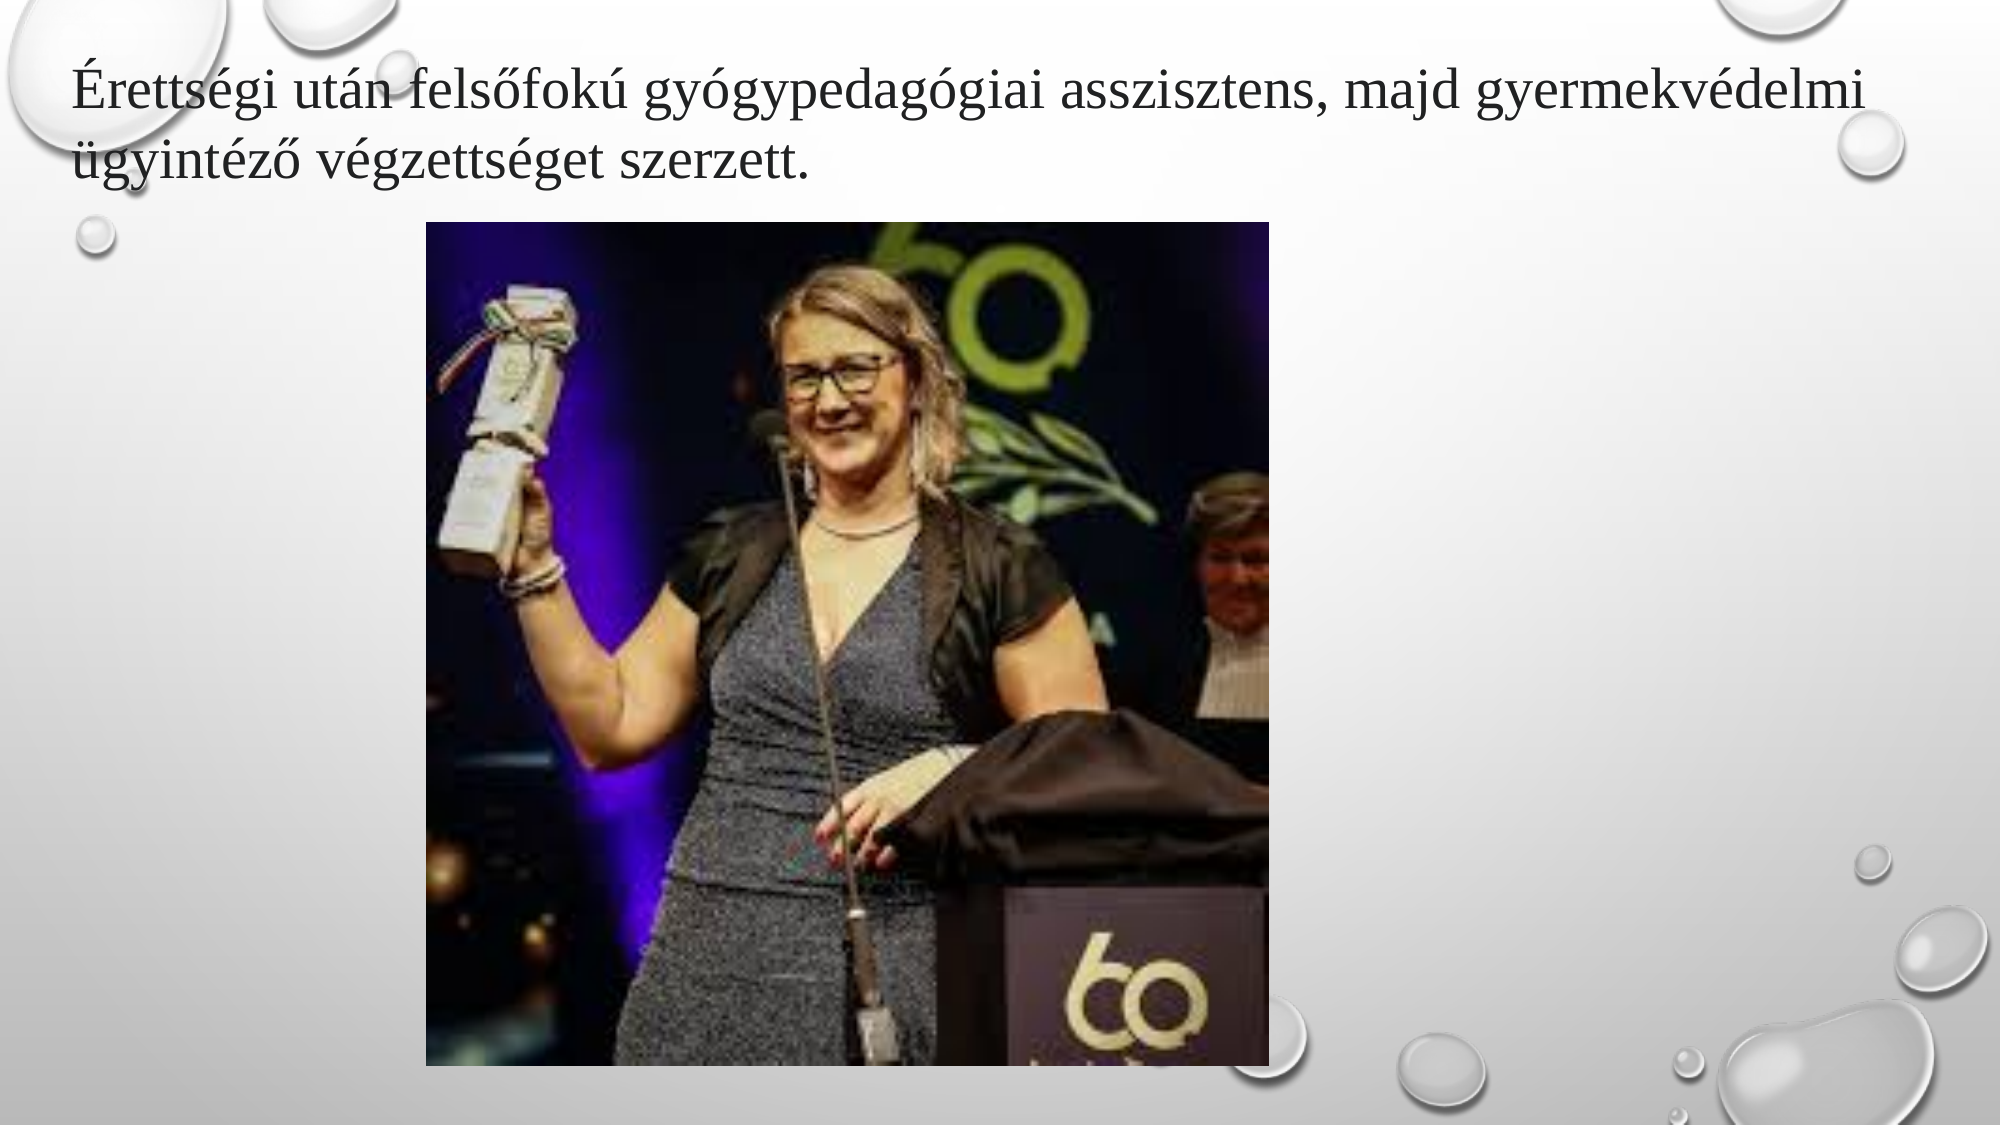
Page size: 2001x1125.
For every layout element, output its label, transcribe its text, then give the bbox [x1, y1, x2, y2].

text_box Érettségi után felsőfokú gyógypedagógiai asszisztens, majd gyermekvédelmi ügyintéző végzettséget szerzett. [57, 42, 1915, 198]
picture [0, 0, 2000, 1125]
